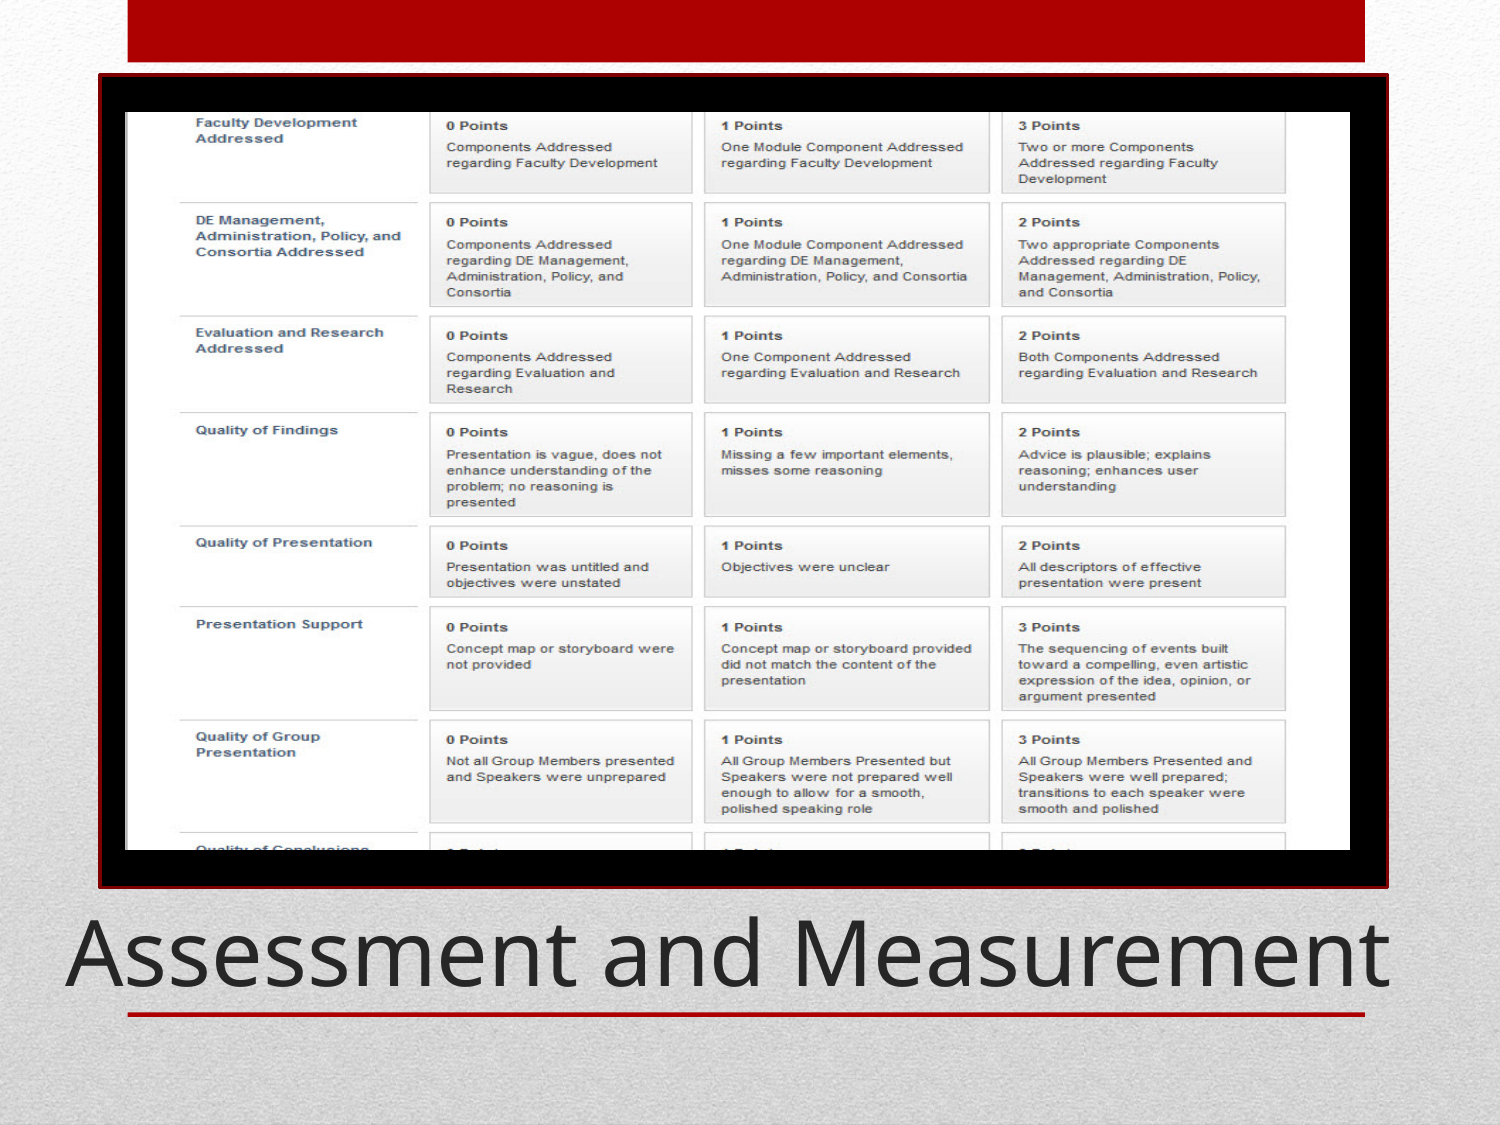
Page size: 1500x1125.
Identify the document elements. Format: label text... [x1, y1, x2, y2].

text_box [98, 73, 1389, 787]
picture [124, 111, 1351, 851]
title Assessment and Measurement [50, 787, 1463, 1013]
